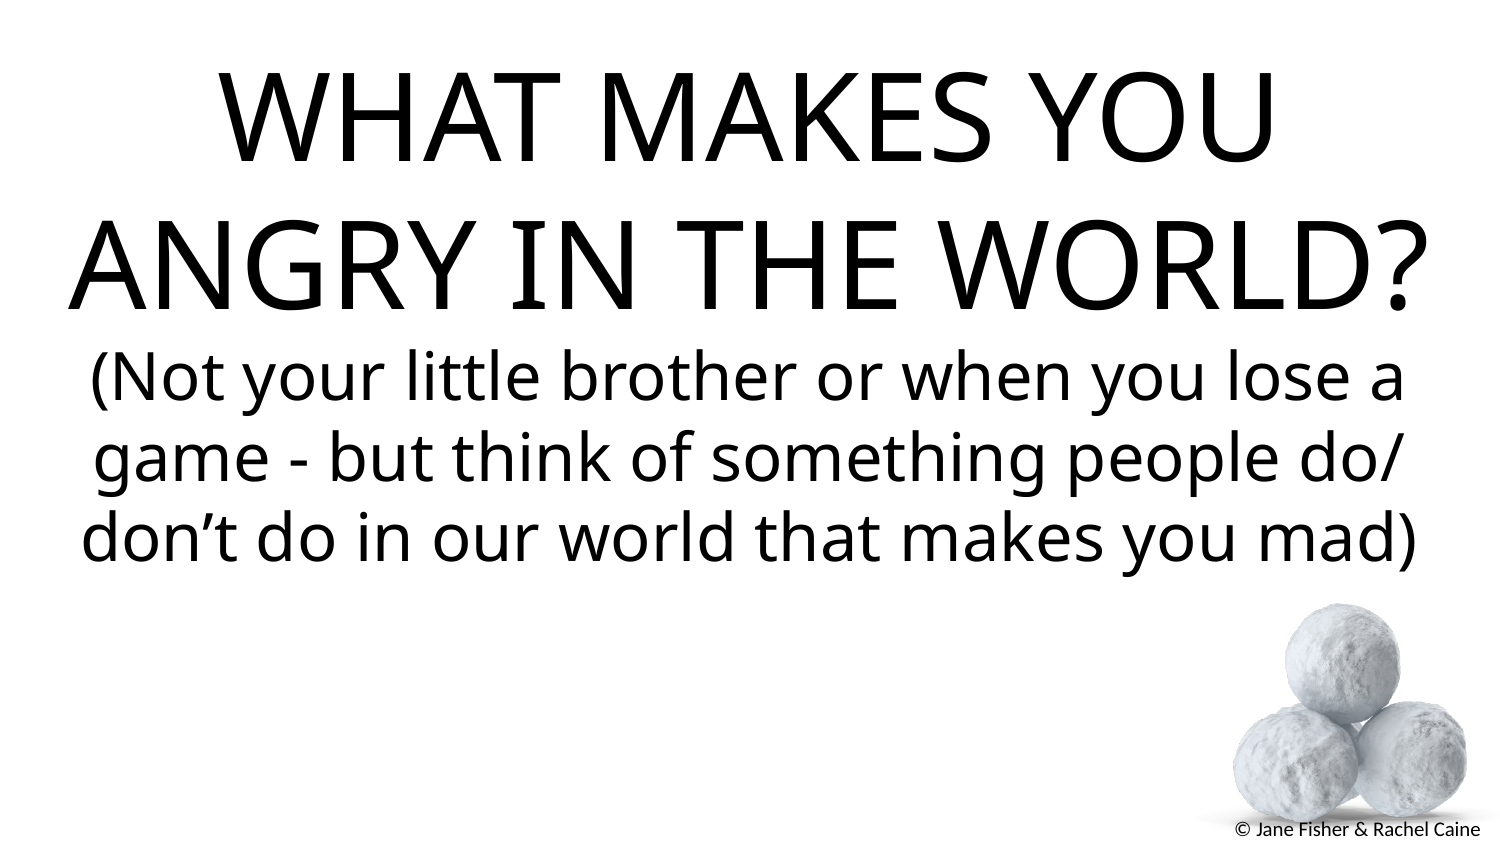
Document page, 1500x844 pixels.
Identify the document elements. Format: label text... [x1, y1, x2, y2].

title WHAT MAKES YOU ANGRY IN THE WORLD? (Not your little brother or when you lose a game - but think of something people do/ don’t do in our world that makes you mad) [51, 23, 1449, 656]
picture [1194, 603, 1500, 837]
